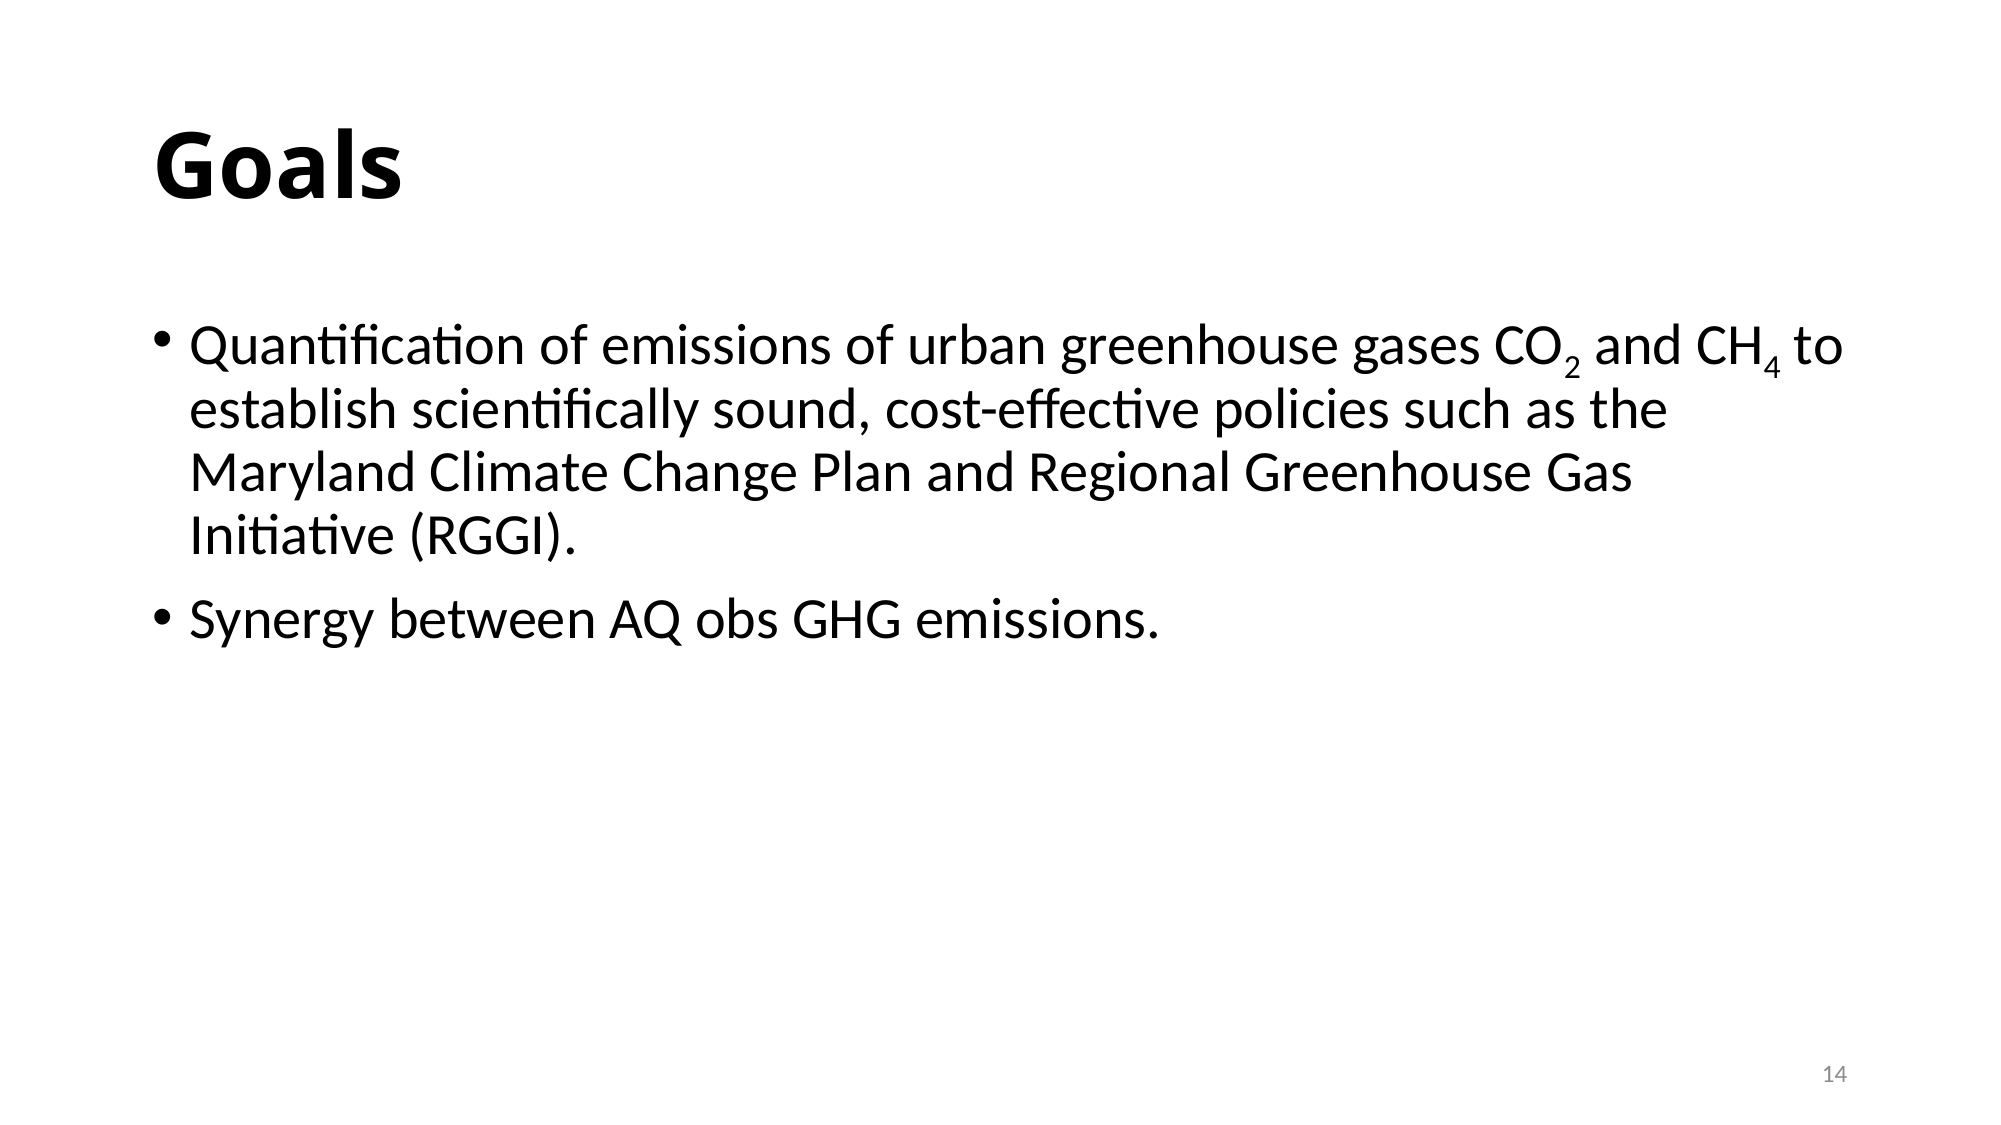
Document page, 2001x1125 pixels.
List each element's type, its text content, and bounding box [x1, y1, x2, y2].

title Goals [137, 59, 1863, 278]
slide_number 14 [1412, 1042, 1863, 1103]
list Quantification of emissions of urban greenhouse gases CO2 and CH4 to establish scientifically sound, cost-effective policies such as the Maryland Climate Change Plan and Regional Greenhouse Gas Initiative (RGGI). Synergy between AQ obs GHG emissions. [137, 299, 1863, 1014]
